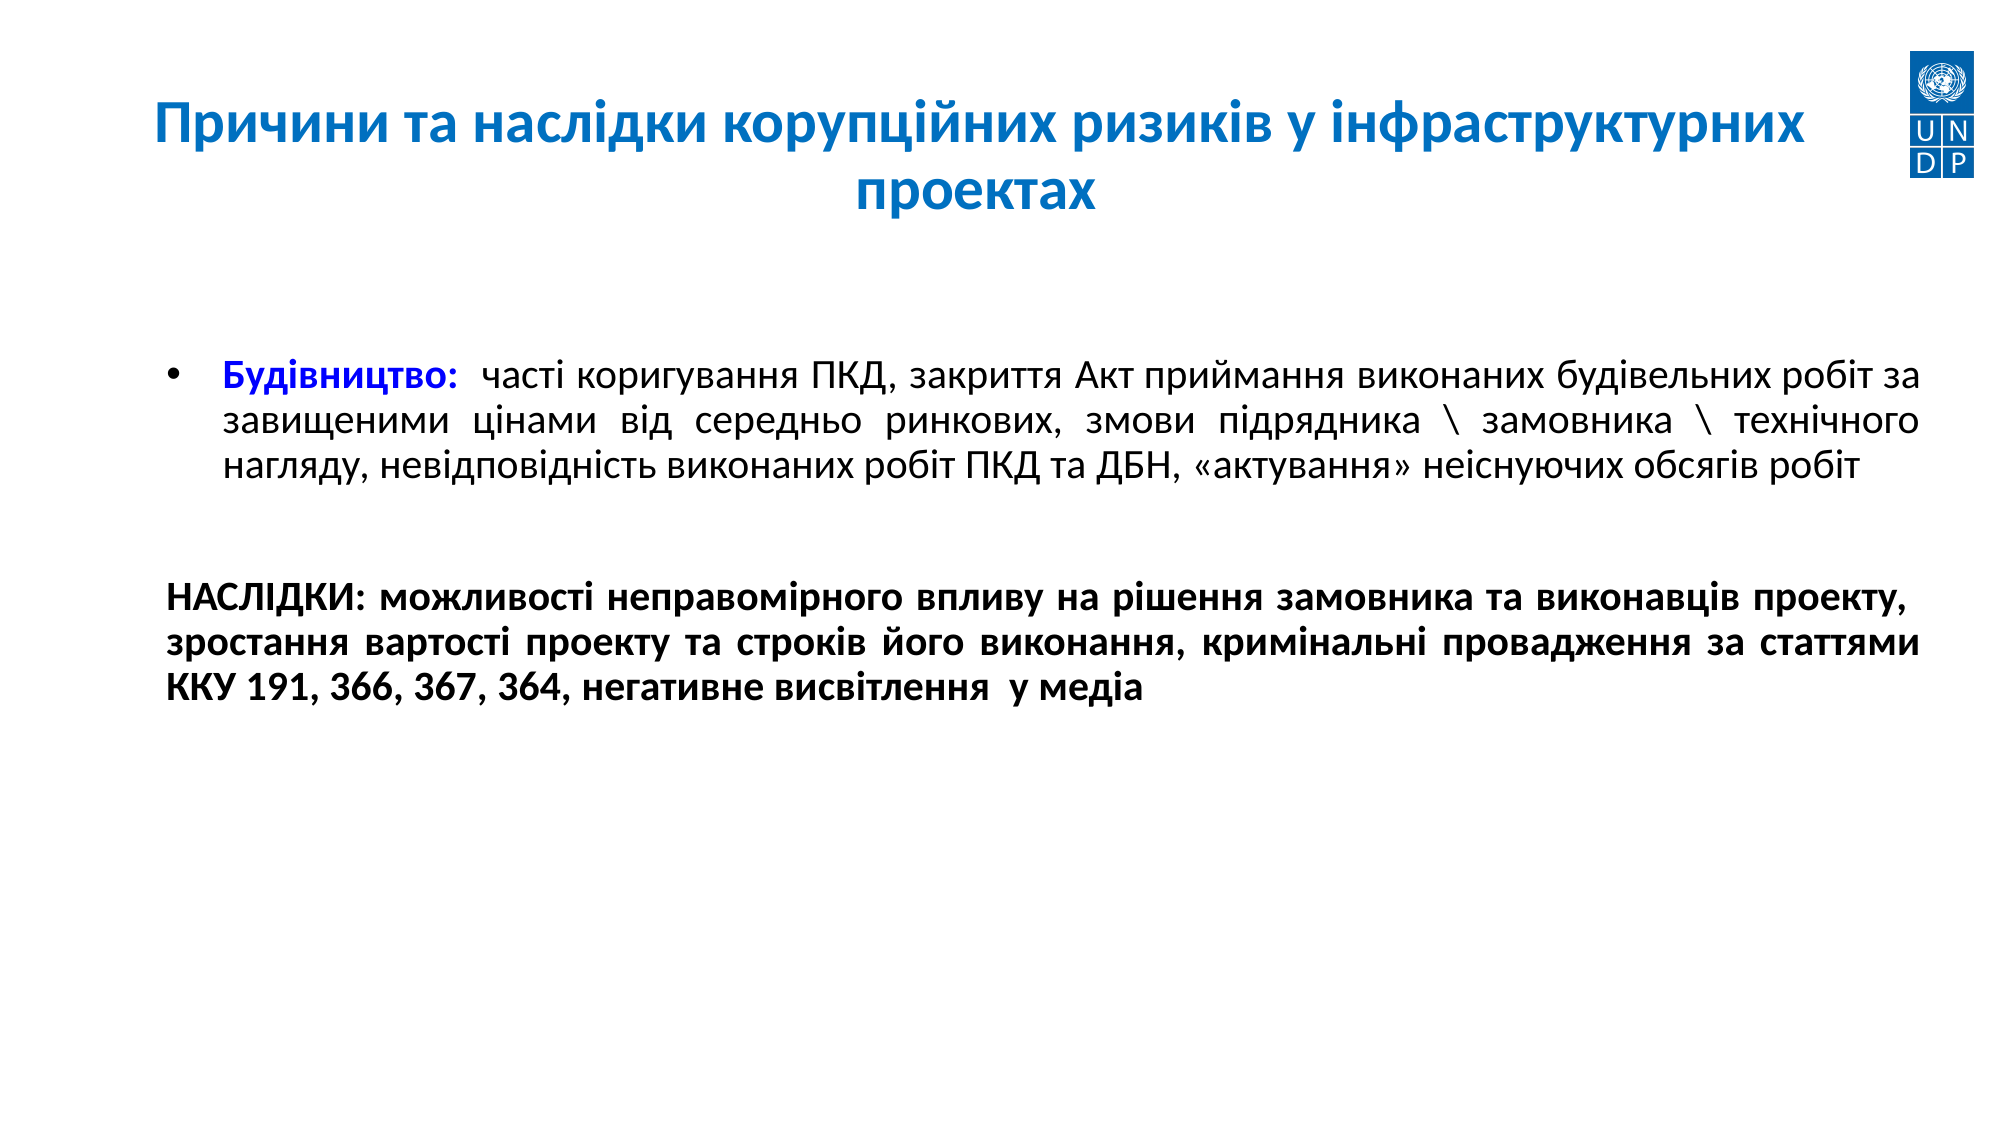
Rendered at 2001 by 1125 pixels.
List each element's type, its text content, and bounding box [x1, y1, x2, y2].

title Причини та наслідки корупційних ризиків у інфраструктурних проектах [85, 82, 1868, 231]
list Будівництво: часті коригування ПКД, закриття Акт приймання виконаних будівельних робіт за завищеними цінами від середньо ринкових, змови підрядника \ замовника \ технічного нагляду, невідповідність виконаних робіт ПКД та ДБН, «актування» неіснуючих обсягів робіт НАСЛІДКИ: можливості неправомірного впливу на рішення замовника та виконавців проекту, зростання вартості проекту та строків його виконання, кримінальні провадження за статтями ККУ 191, 366, 367, 364, негативне висвітлення у медіа [132, 208, 1936, 1060]
picture [1910, 51, 1974, 179]
